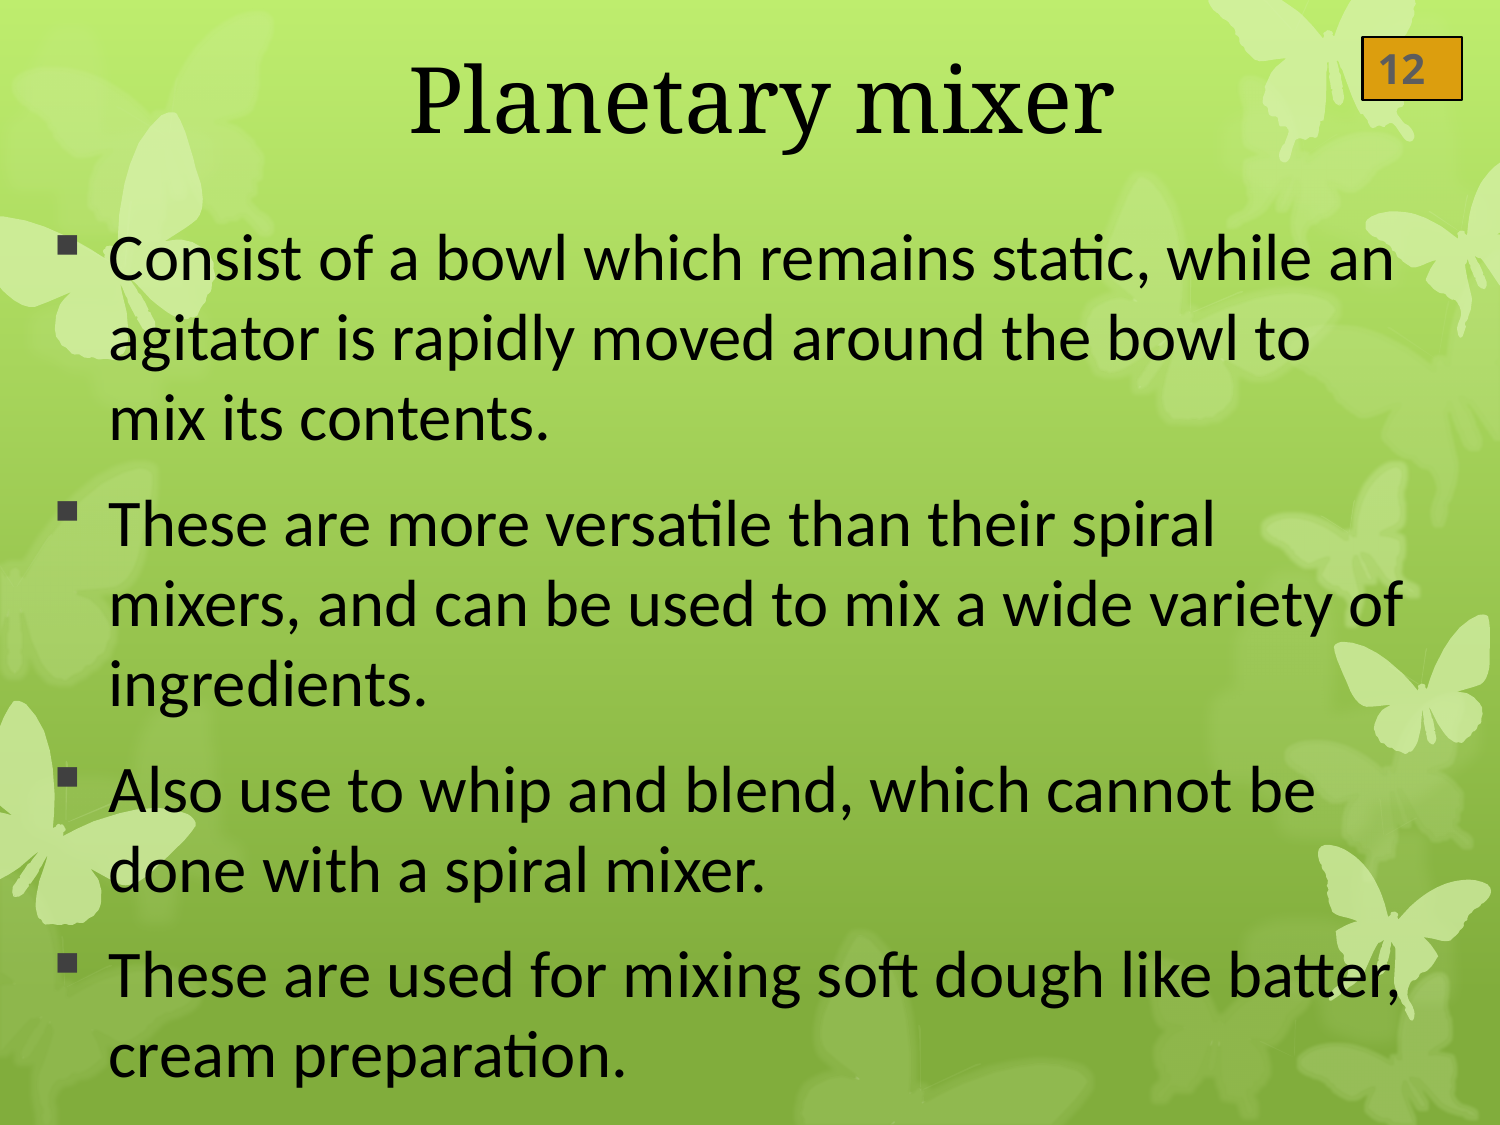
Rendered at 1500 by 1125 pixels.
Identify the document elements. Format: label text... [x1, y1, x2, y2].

list Consist of a bowl which remains static, while an agitator is rapidly moved around the bowl to mix its contents. These are more versatile than their spiral mixers, and can be used to mix a wide variety of ingredients. Also use to whip and blend, which cannot be done with a spiral mixer. These are used for mixing soft dough like batter, cream preparation. [37, 200, 1438, 1105]
title Planetary mixer [87, 3, 1438, 191]
text_box 12 [1361, 36, 1463, 101]
